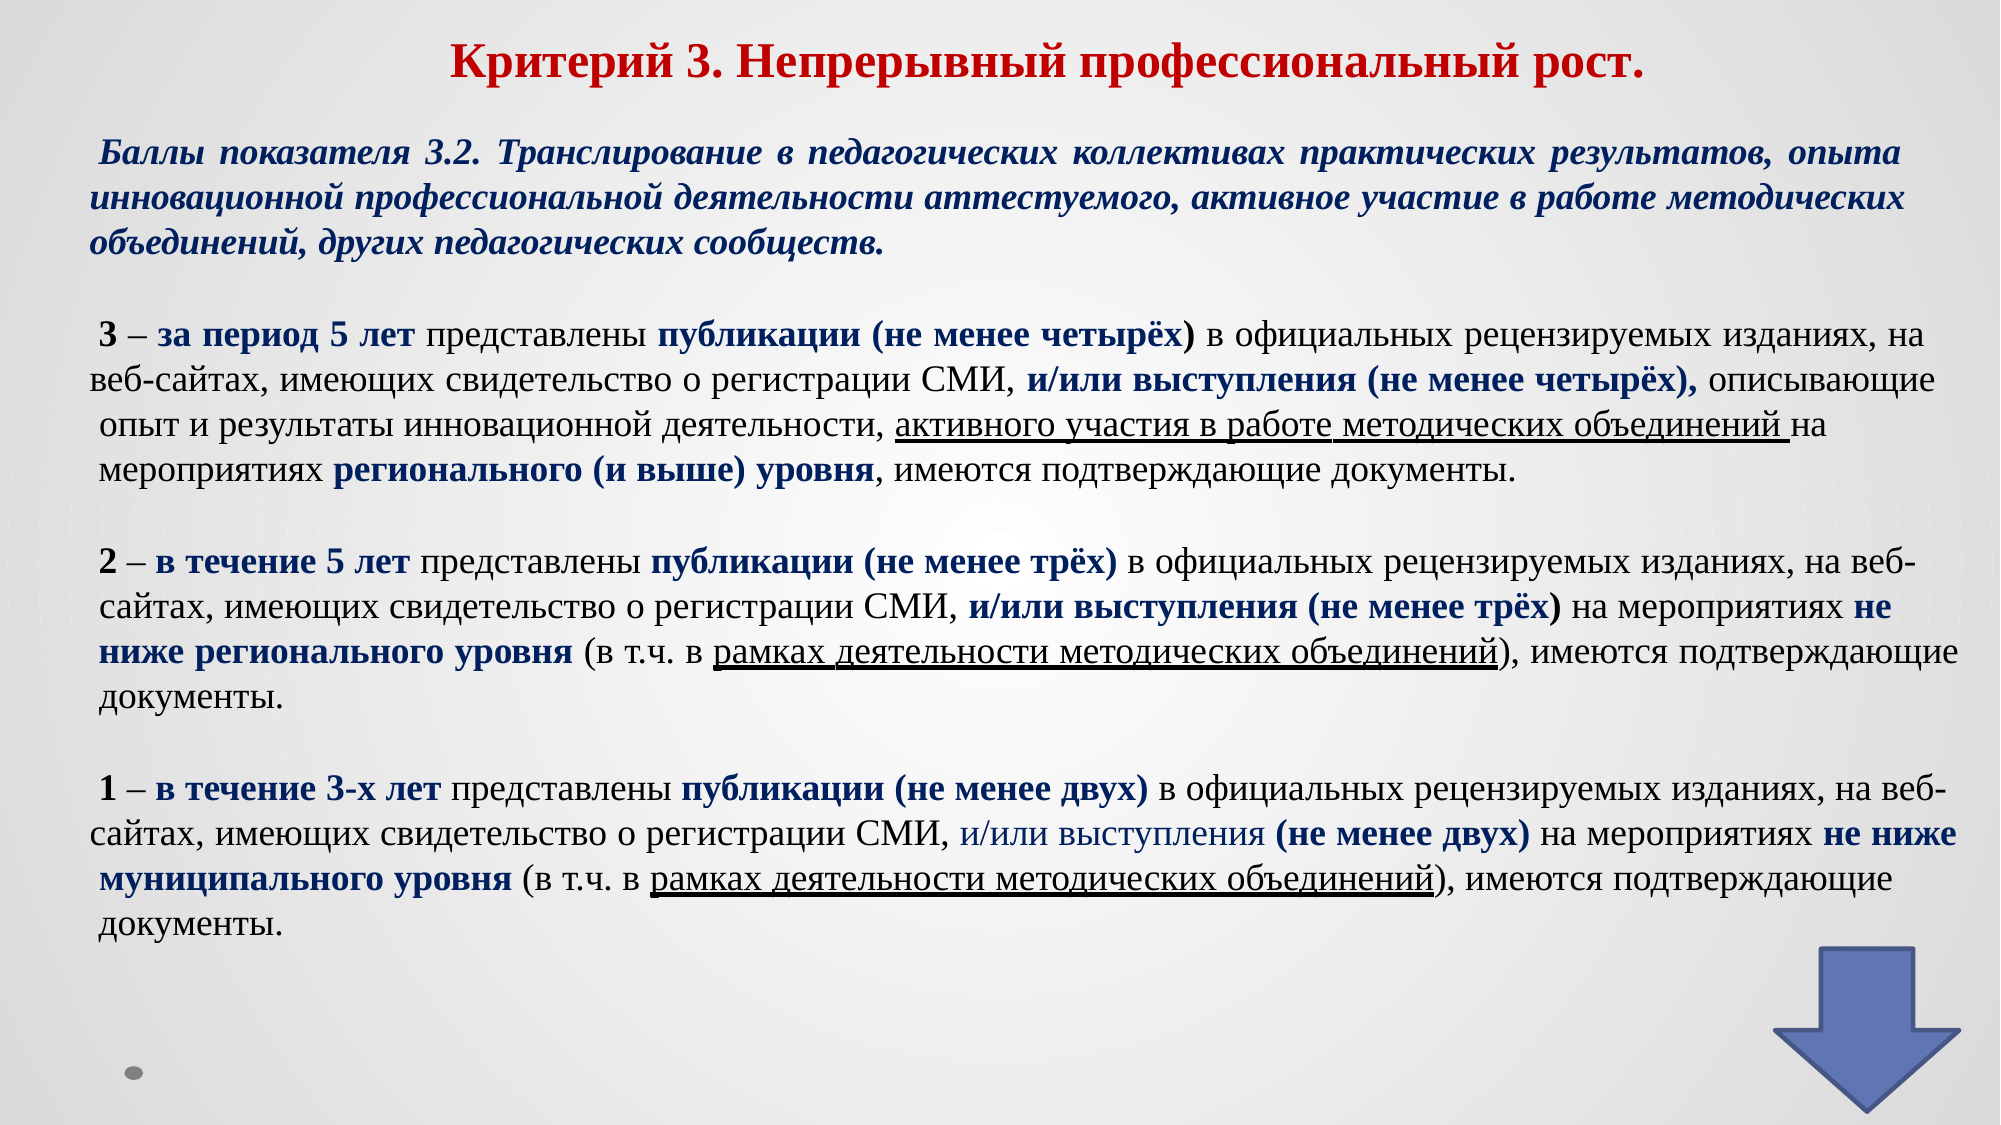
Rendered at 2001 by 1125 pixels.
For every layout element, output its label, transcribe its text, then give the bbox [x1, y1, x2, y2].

title Критерий 3. Непрерывный профессиональный рост. [300, 0, 1794, 88]
text_box [1772, 946, 1962, 1114]
text_box Баллы показателя 3.2. Транслирование в педагогических коллективах практических результатов, опыта инновационной профессиональной деятельности аттестуемого, активное участие в работе методических объединений, других педагогических сообществ. 3 – за период 5 лет представлены публикации (не менее четырёх) в официальных рецензируемых изданиях, на веб-сайтах, имеющих свидетельство о регистрации СМИ, и/или выступления (не менее четырёх), описывающие опыт и результаты инновационной деятельности, активного участия в работе методических объединений на мероприятиях регионального (и выше) уровня, имеются подтверждающие документы. 2 – в течение 5 лет представлены публикации (не менее трёх) в официальных рецензируемых изданиях, на веб- сайтах, имеющих свидетельство о регистрации СМИ, и/или выступления (не менее трёх) на мероприятиях не ниже регионального уровня (в т.ч. в рамках деятельности методических объединений), имеются подтверждающие документы. 1 – в течение 3-х лет представлены публикации (не менее двух) в официальных рецензируемых изданиях, на веб- сайтах, имеющих свидетельство о регистрации СМИ, и/или выступления (не менее двух) на мероприятиях не ниже муниципального уровня (в т.ч. в рамках деятельности методических объединений), имеются подтверждающие документы. [87, 124, 1960, 988]
